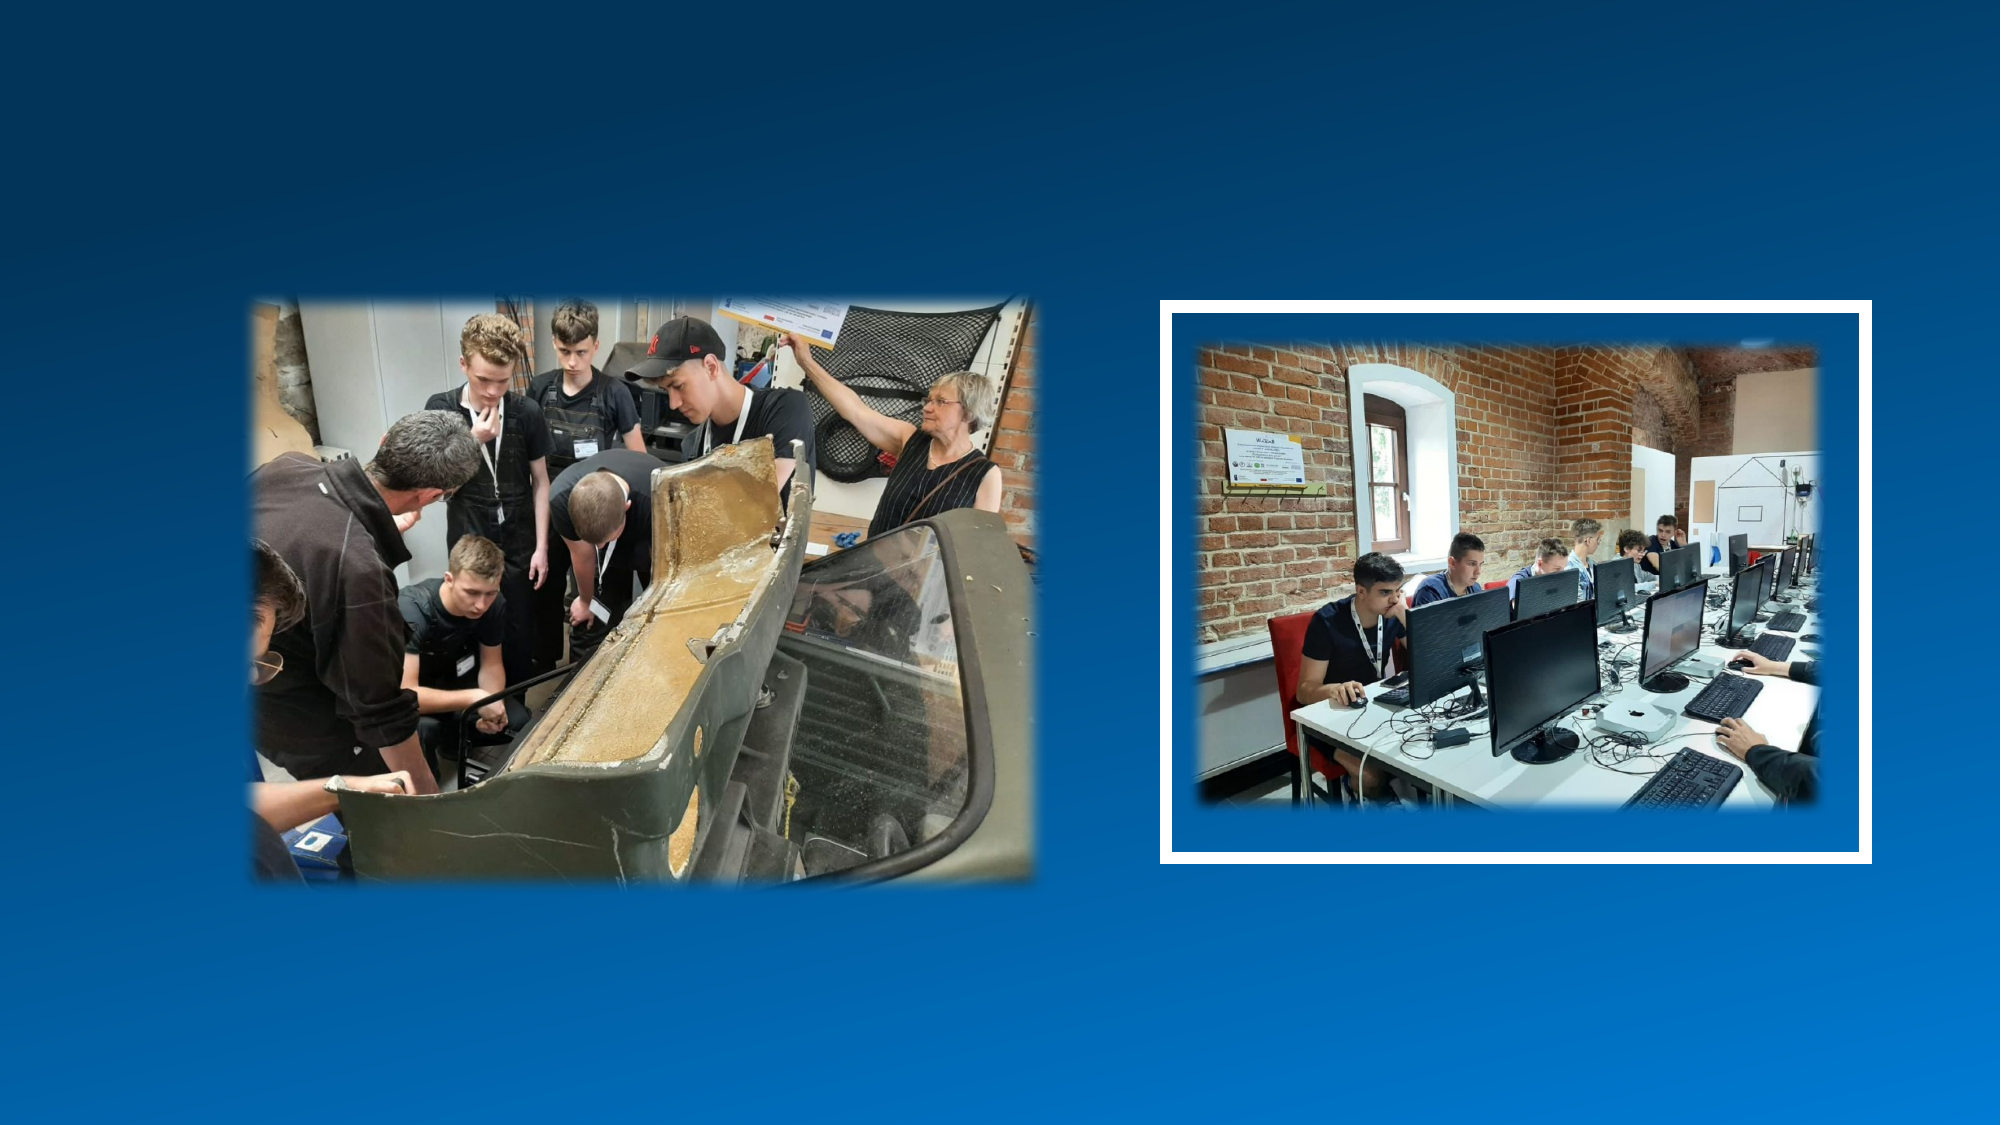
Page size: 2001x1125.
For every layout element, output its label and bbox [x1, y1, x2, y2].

picture [240, 290, 1047, 895]
picture [1186, 334, 1828, 816]
text_box [1165, 306, 1866, 859]
